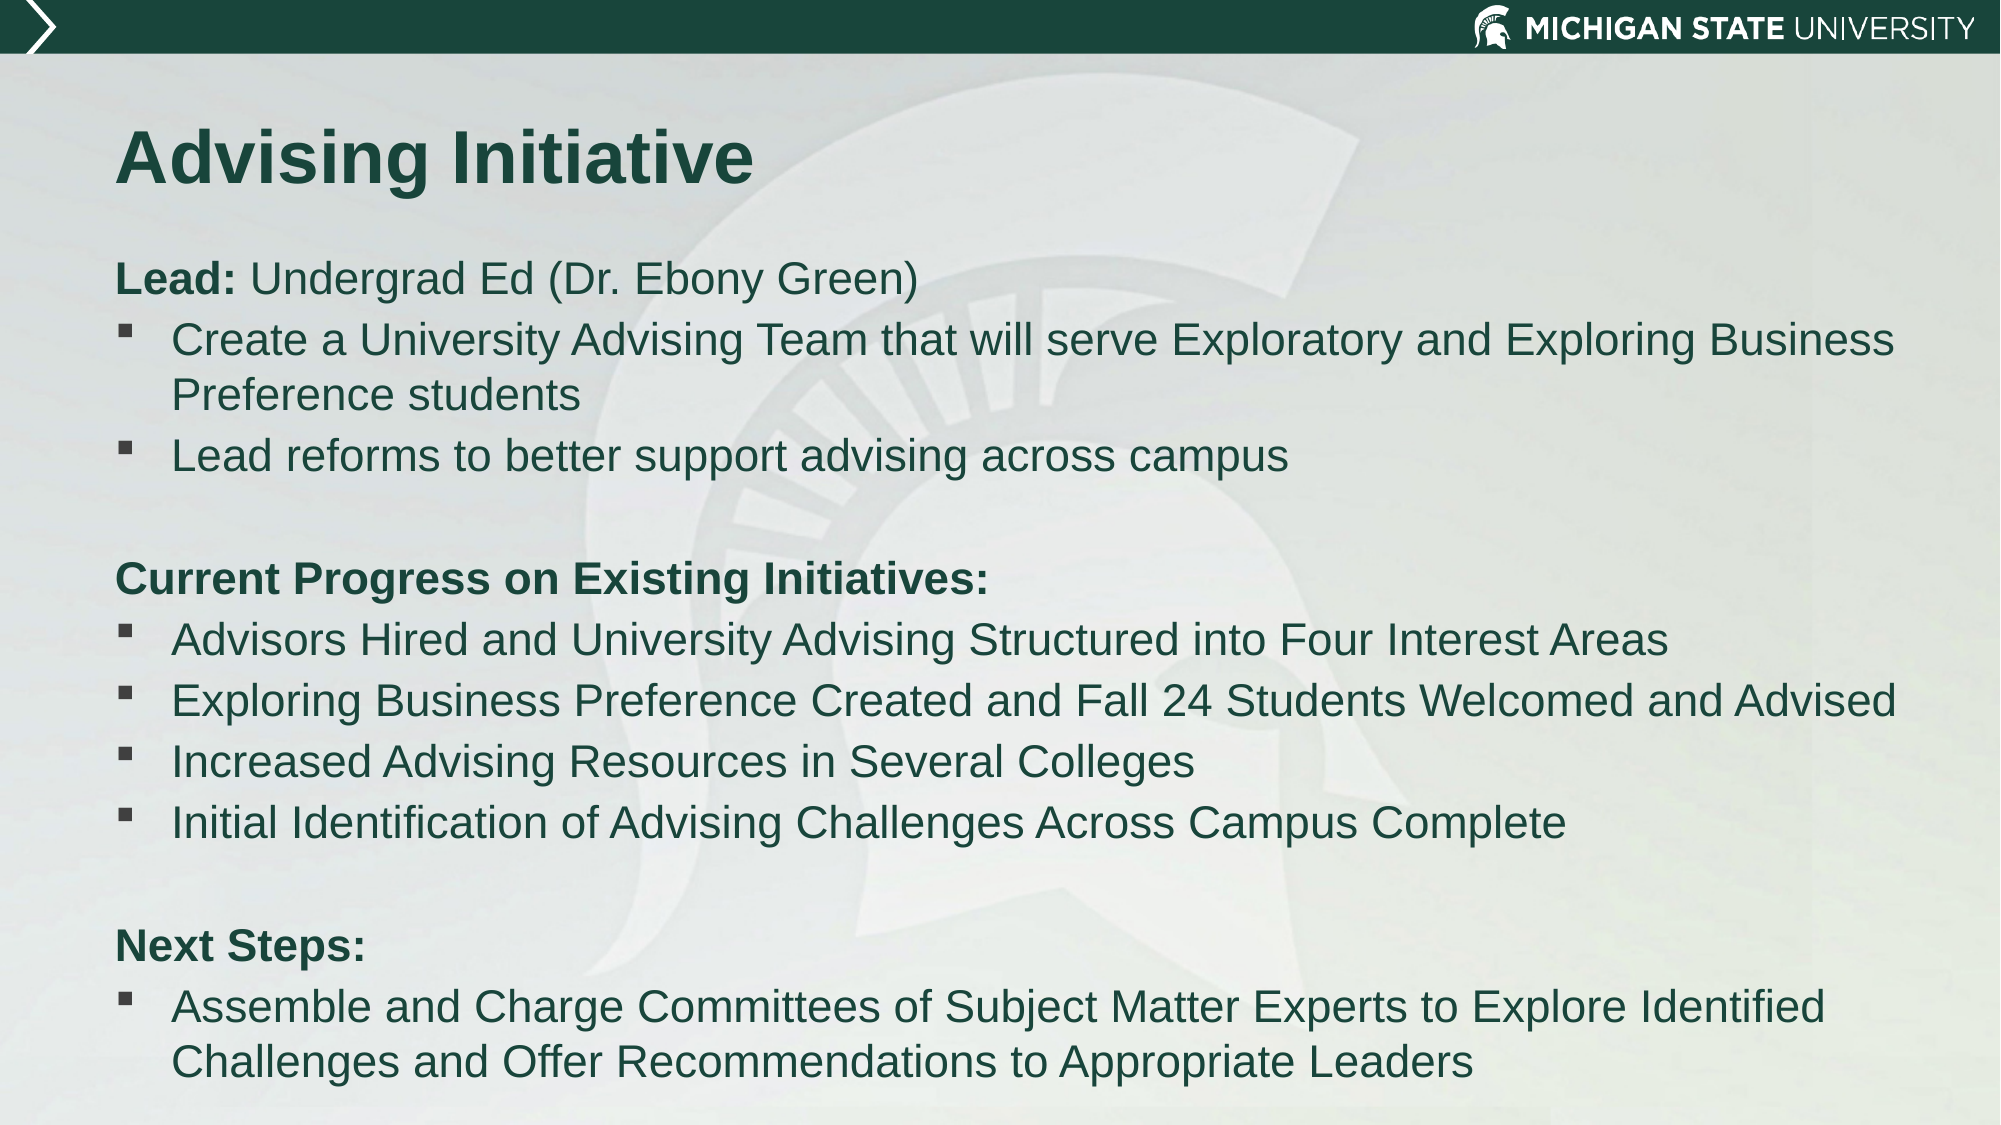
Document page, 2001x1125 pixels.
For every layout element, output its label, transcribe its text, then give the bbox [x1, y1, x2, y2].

list Lead: Undergrad Ed (Dr. Ebony Green) Create a University Advising Team that will serve Exploratory and Exploring Business Preference students Lead reforms to better support advising across campus Current Progress on Existing Initiatives: Advisors Hired and University Advising Structured into Four Interest Areas Exploring Business Preference Created and Fall 24 Students Welcomed and Advised Increased Advising Resources in Several Colleges Initial Identification of Advising Challenges Across Campus Complete Next Steps: Assemble and Charge Committees of Subject Matter Experts to Explore Identified Challenges and Offer Recommendations to Appropriate Leaders [99, 240, 1950, 1098]
title Advising Initiative [99, 61, 1900, 223]
picture [0, 0, 2001, 1125]
